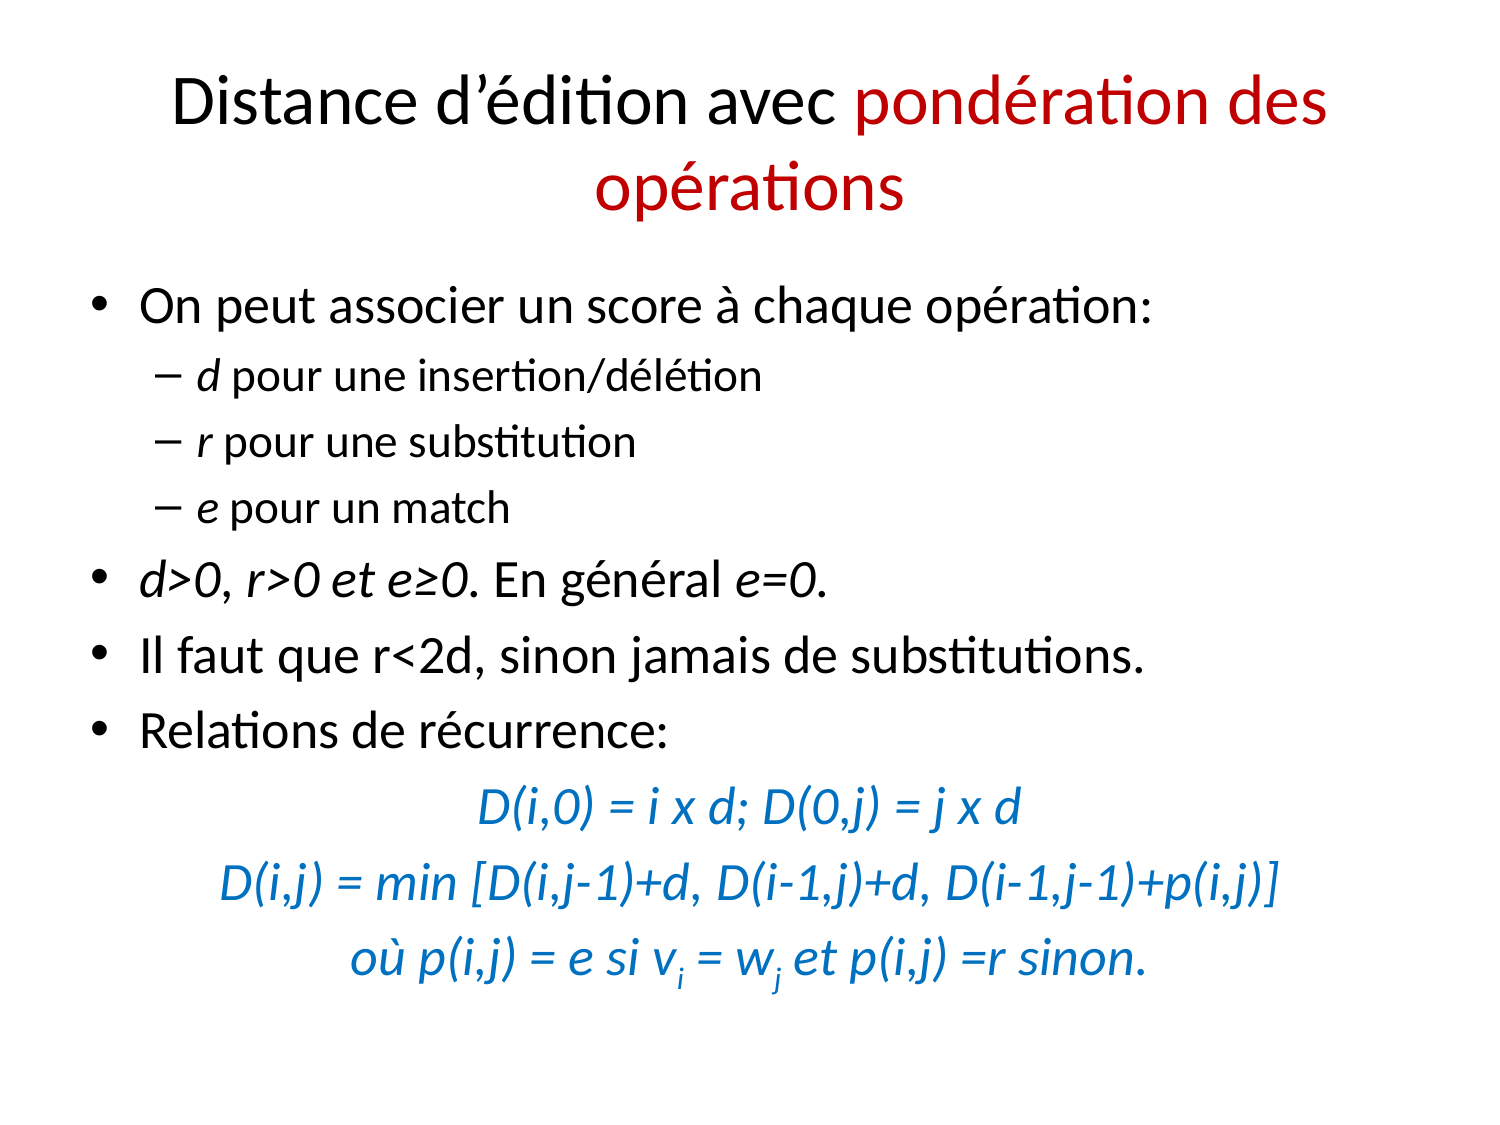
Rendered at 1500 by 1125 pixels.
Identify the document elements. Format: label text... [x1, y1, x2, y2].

list On peut associer un score à chaque opération: d pour une insertion/délétion r pour une substitution e pour un match d>0, r>0 et e≥0. En général e=0. Il faut que r<2d, sinon jamais de substitutions. Relations de récurrence: D(i,0) = i x d; D(0,j) = j x d D(i,j) = min [D(i,j-1)+d, D(i-1,j)+d, D(i-1,j-1)+p(i,j)] où p(i,j) = e si vi = wj et p(i,j) =r sinon. [75, 262, 1425, 1005]
title Distance d’édition avec pondération des opérations [75, 45, 1425, 233]
